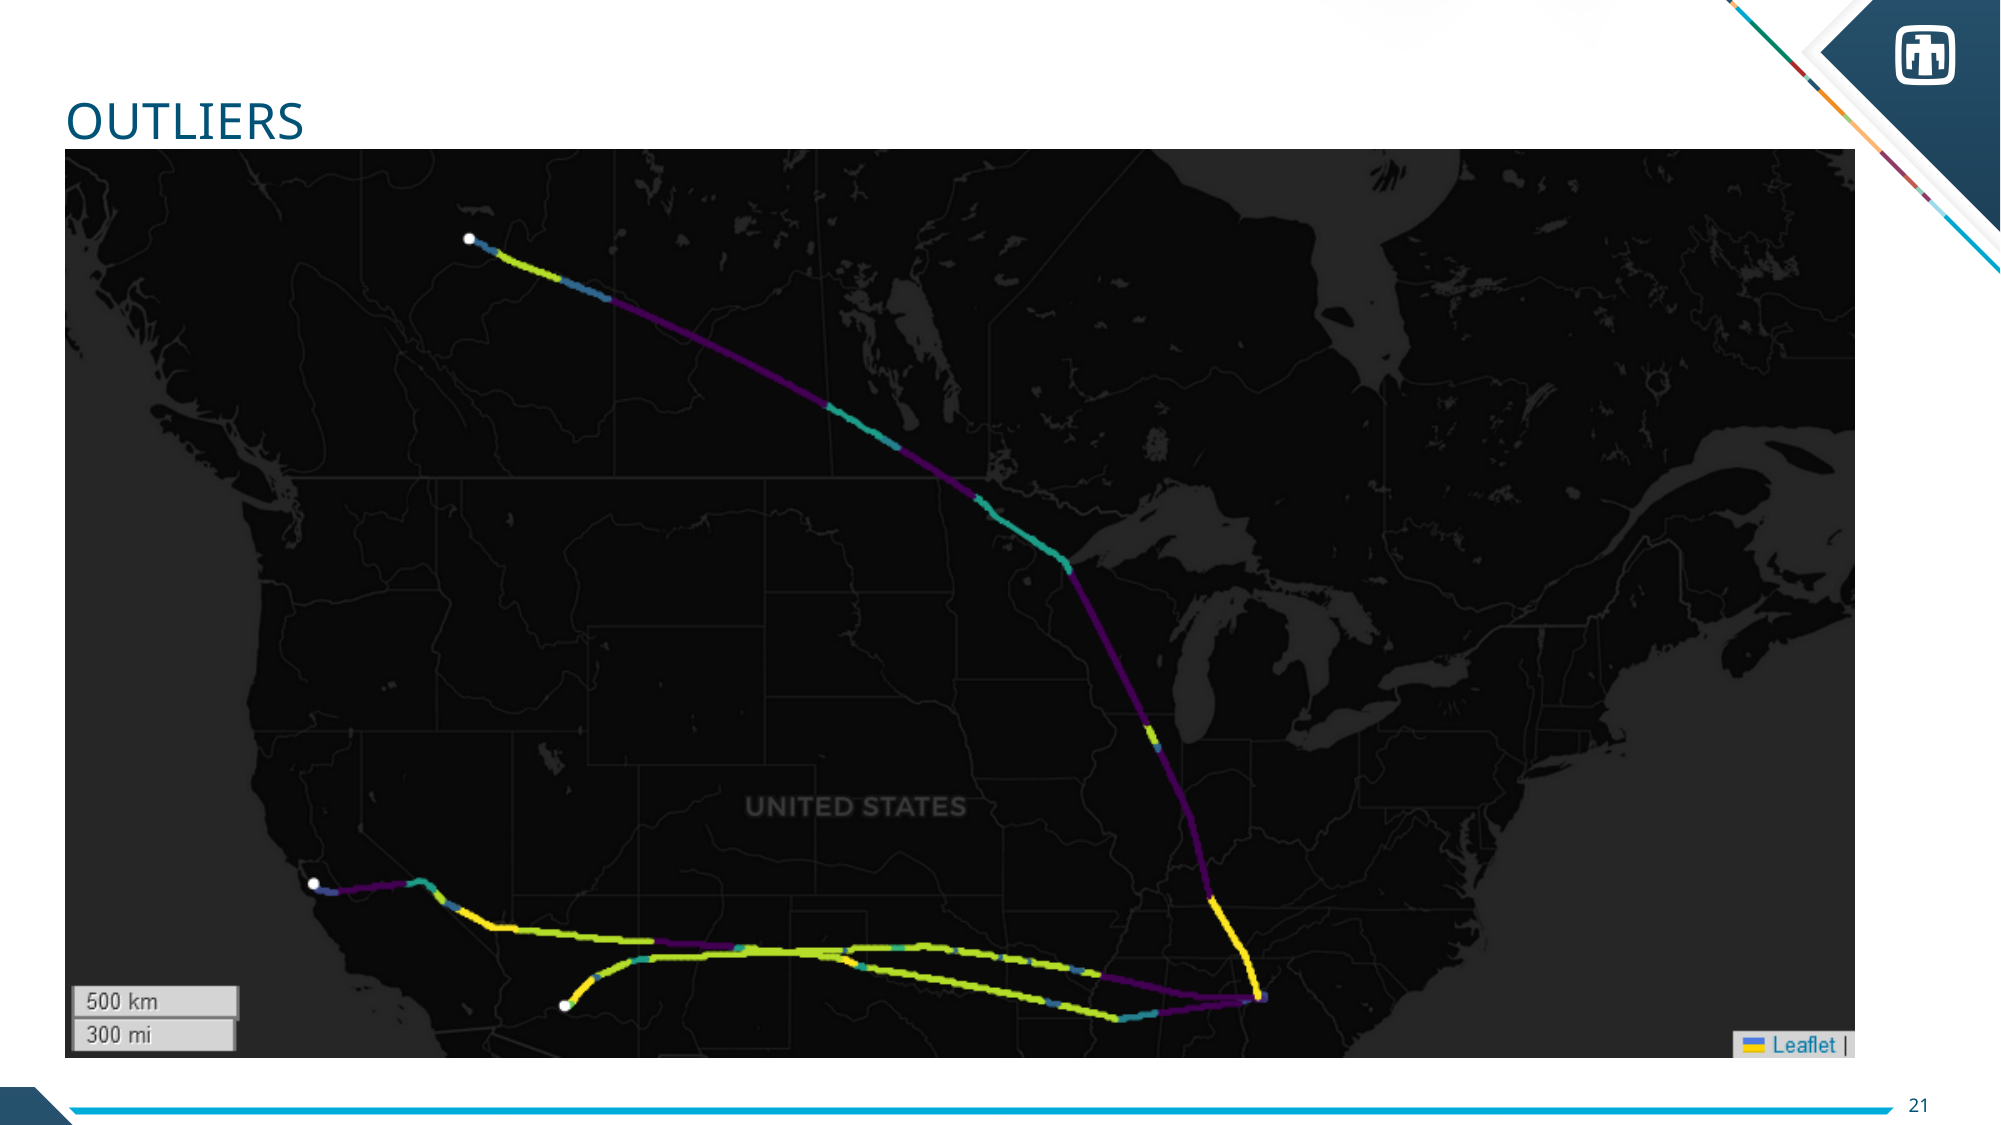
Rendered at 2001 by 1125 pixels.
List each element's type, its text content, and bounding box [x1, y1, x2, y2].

title Outliers [65, 67, 1722, 149]
slide_number 21 [1893, 1086, 1974, 1125]
picture [0, 0, 2001, 1125]
